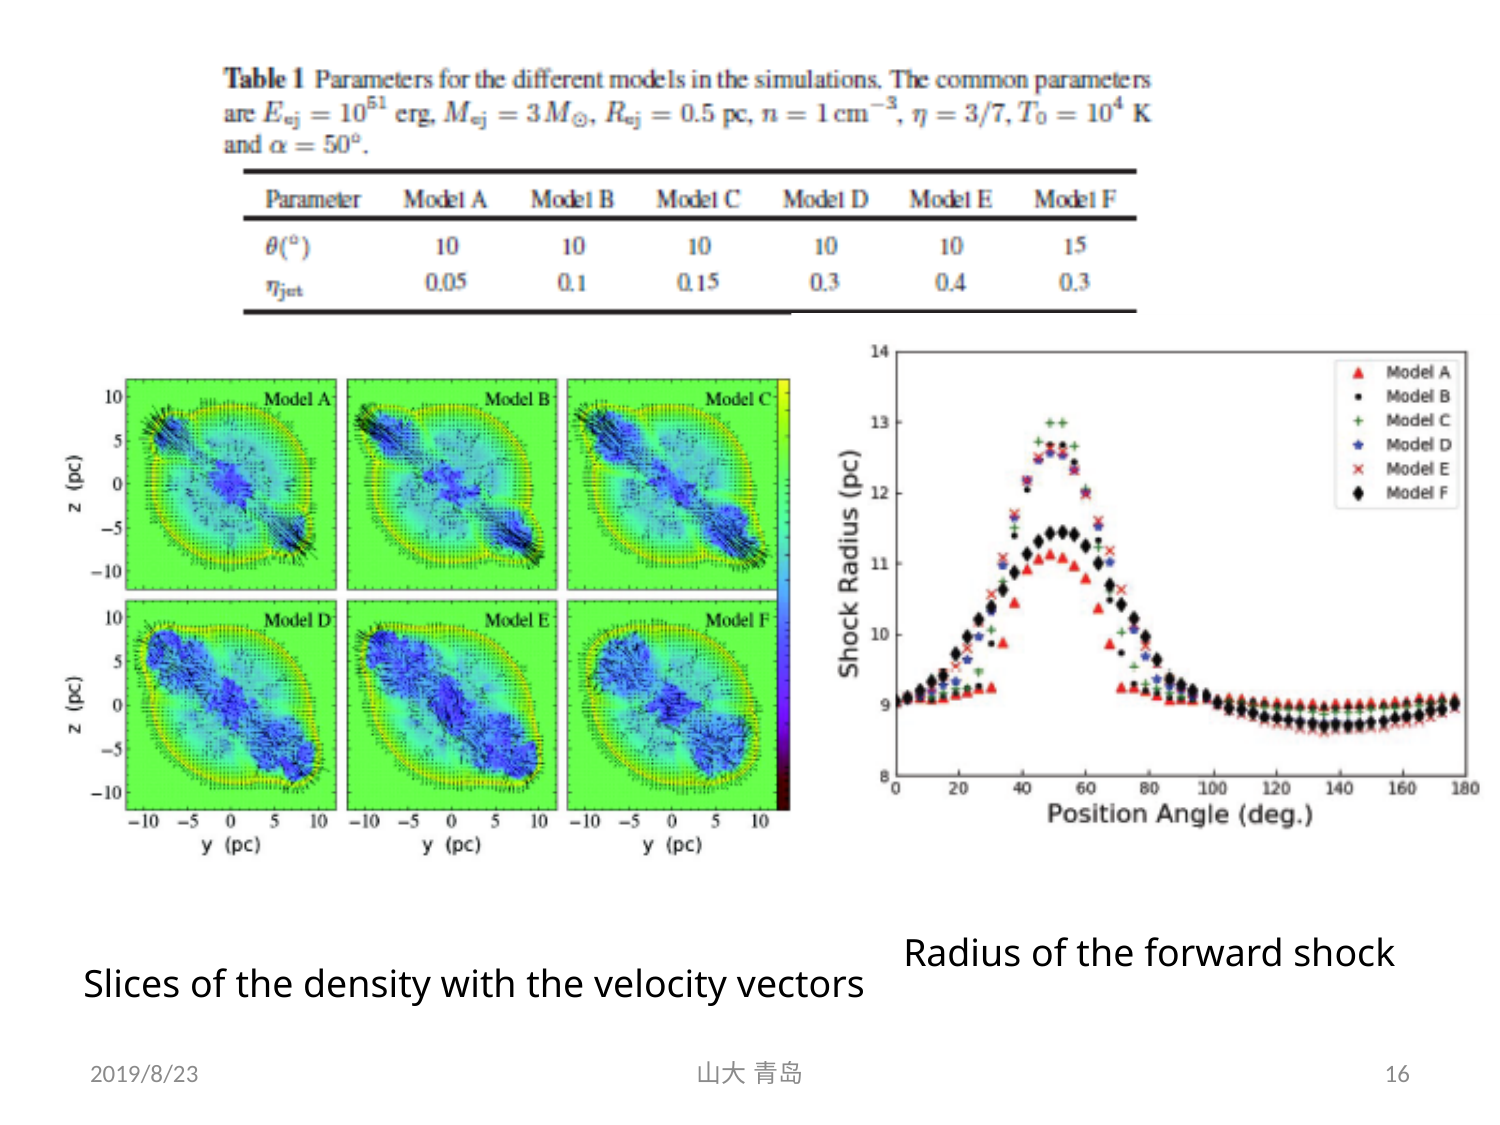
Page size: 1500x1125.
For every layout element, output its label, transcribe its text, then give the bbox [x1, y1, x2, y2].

picture [0, 42, 1500, 871]
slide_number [75, 1042, 425, 1103]
text_box Radius of the forward shock [888, 921, 1411, 982]
slide_number 16 [1074, 1042, 1425, 1103]
text_box Slices of the density with the velocity vectors [68, 952, 881, 1012]
footer 山大 青岛 [512, 1042, 988, 1103]
